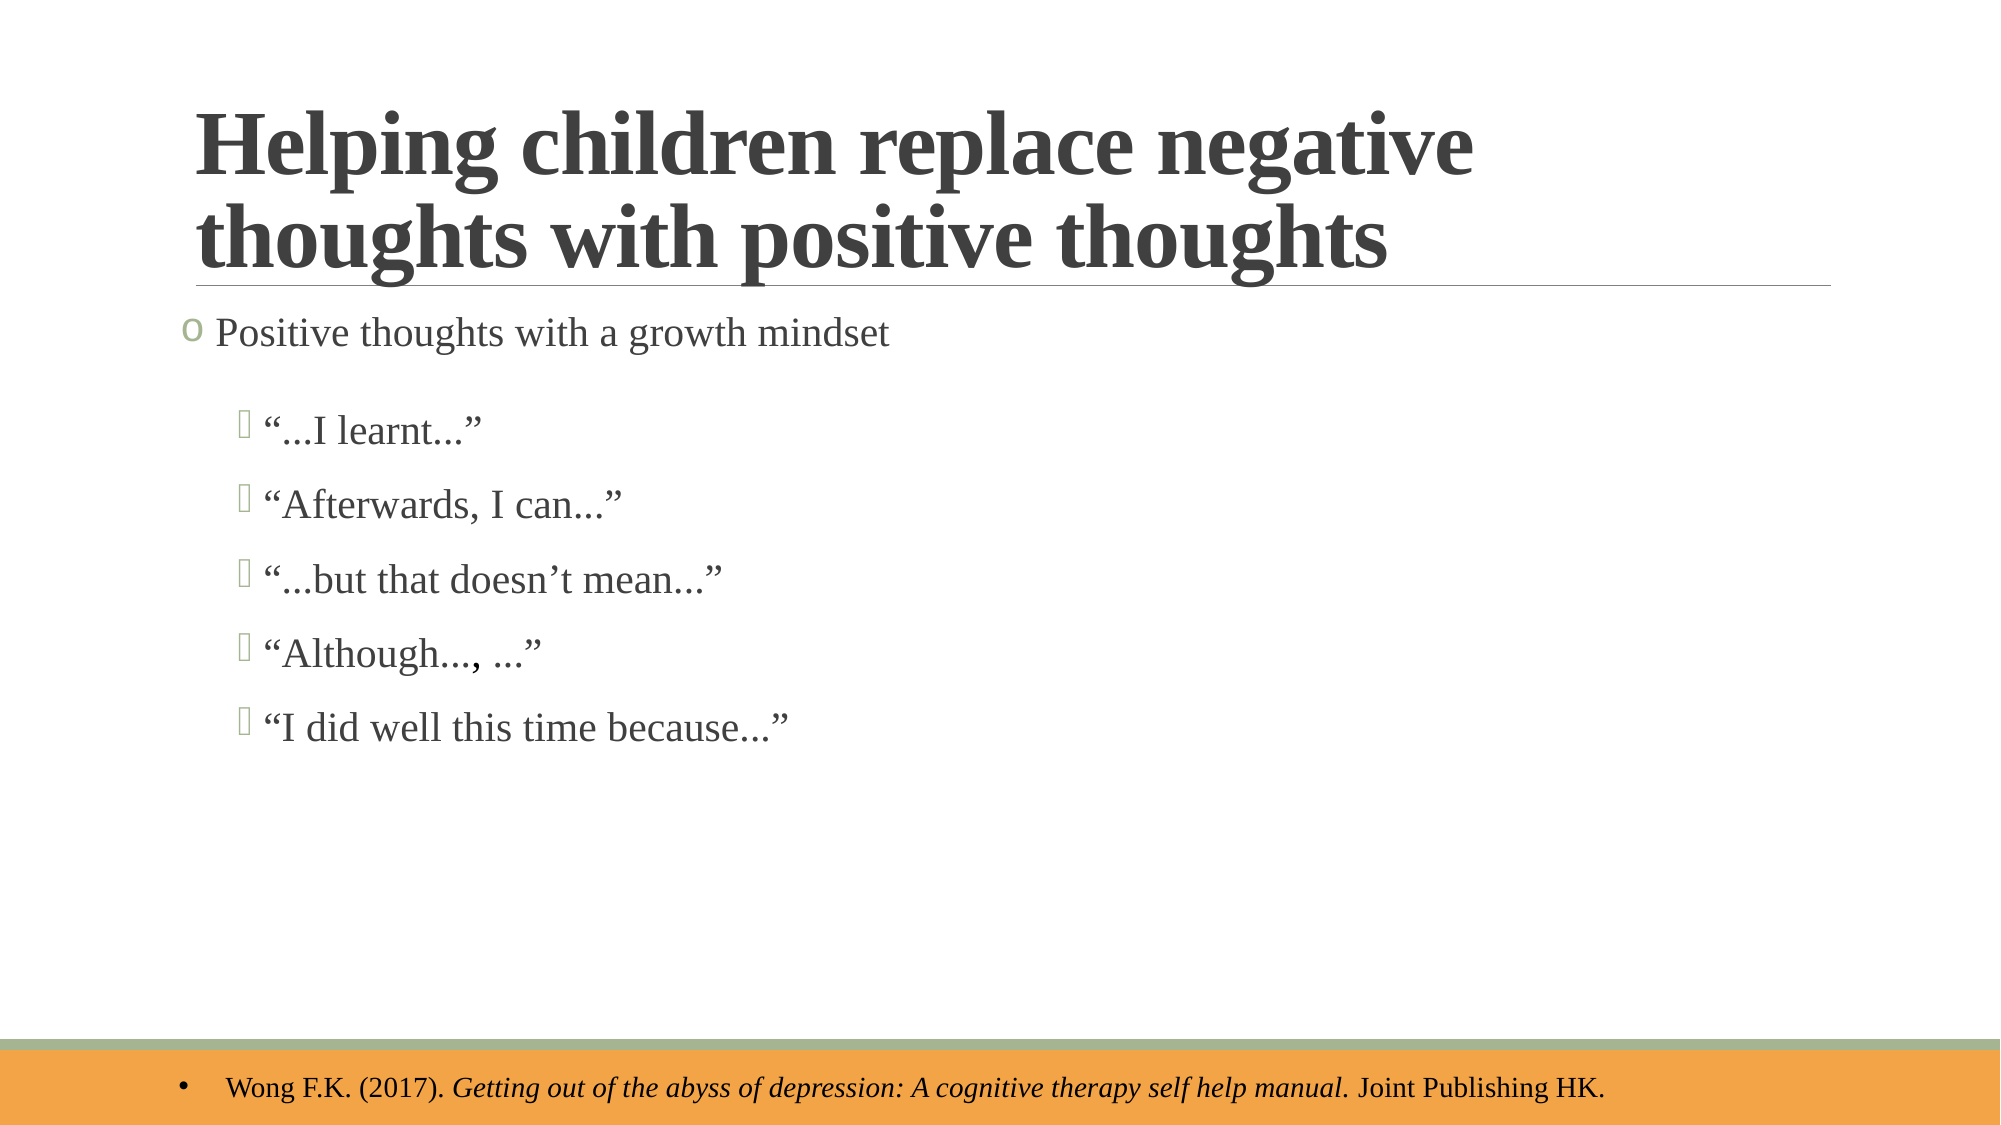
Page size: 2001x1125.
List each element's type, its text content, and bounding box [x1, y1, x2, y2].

title Helping children replace negative thoughts with positive thoughts [180, 95, 1830, 295]
text_box Positive thoughts with a growth mindset [179, 302, 1830, 963]
list “...I learnt...” “Afterwards, I can...” “...but that doesn’t mean...” “Although..., ...” “I did well this time because...” [237, 401, 1888, 1007]
text_box Wong F.K. (2017). Getting out of the abyss of depression: A cognitive therapy self help manual. Joint Publishing HK. [163, 1060, 1966, 1111]
